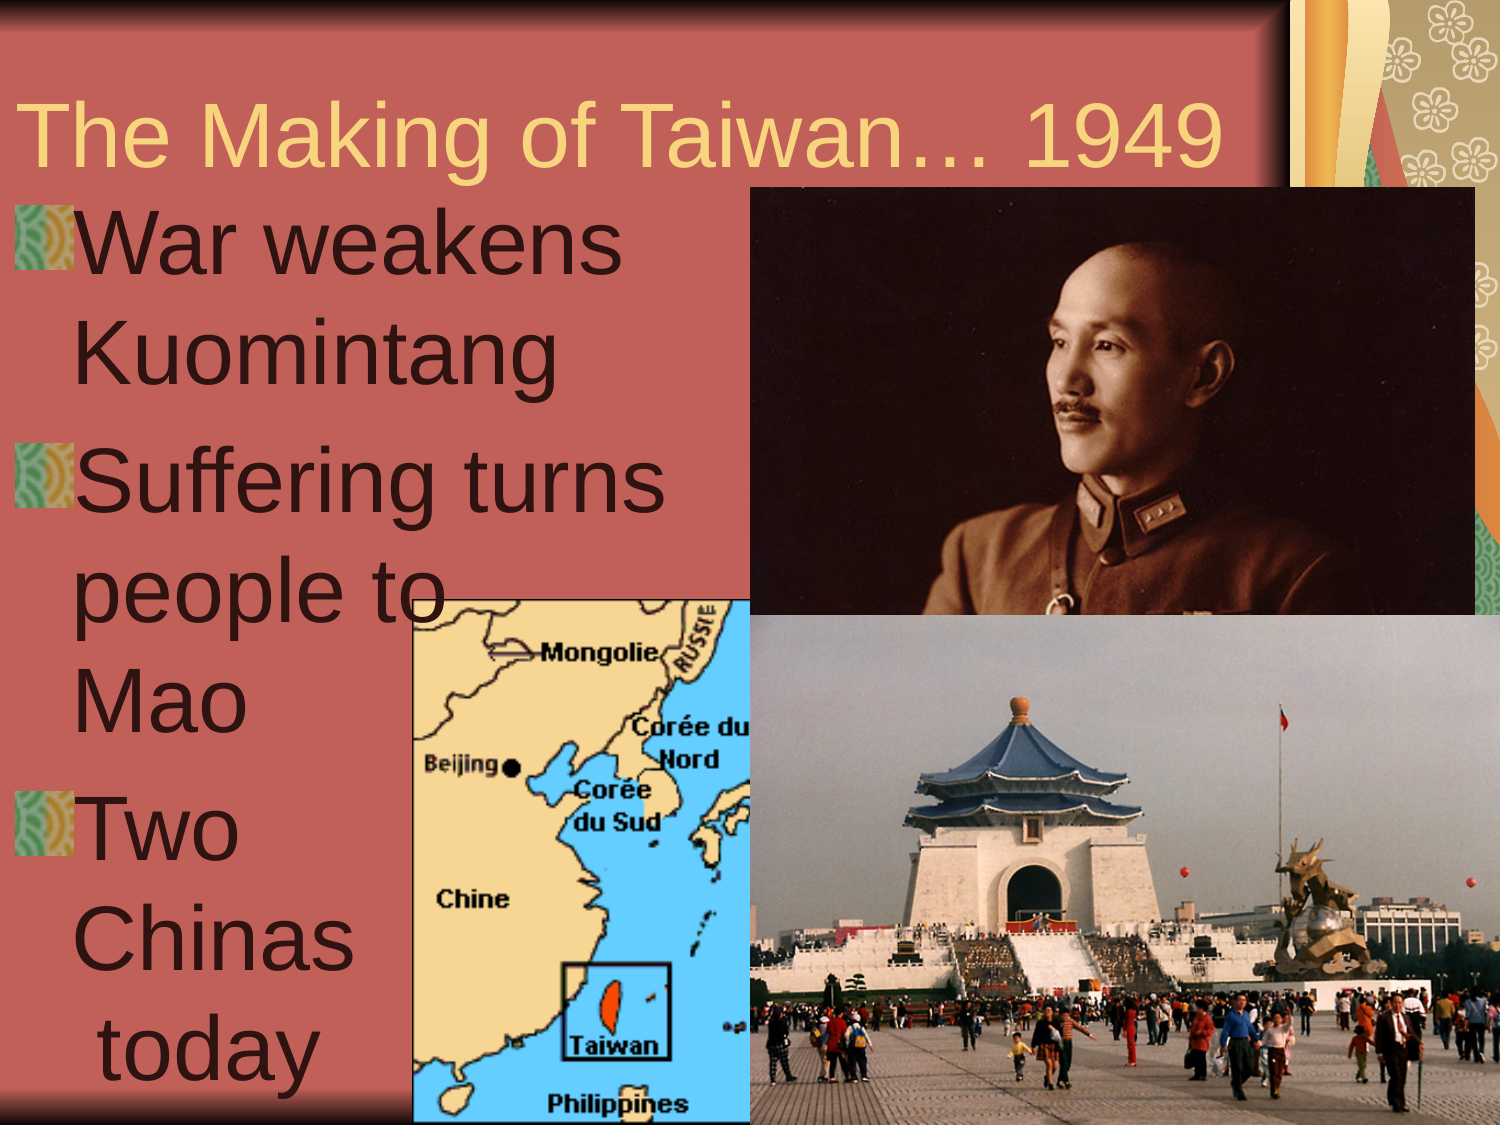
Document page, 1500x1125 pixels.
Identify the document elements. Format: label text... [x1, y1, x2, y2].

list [749, 615, 1500, 1125]
picture [15, 791, 74, 856]
title The Making of Taiwan… 1949 [0, 36, 1263, 185]
list War weakens Kuomintang Suffering turns people to Mao Two Chinas today [0, 174, 763, 1125]
picture [15, 443, 74, 508]
picture [15, 205, 74, 270]
picture [412, 144, 1500, 1125]
